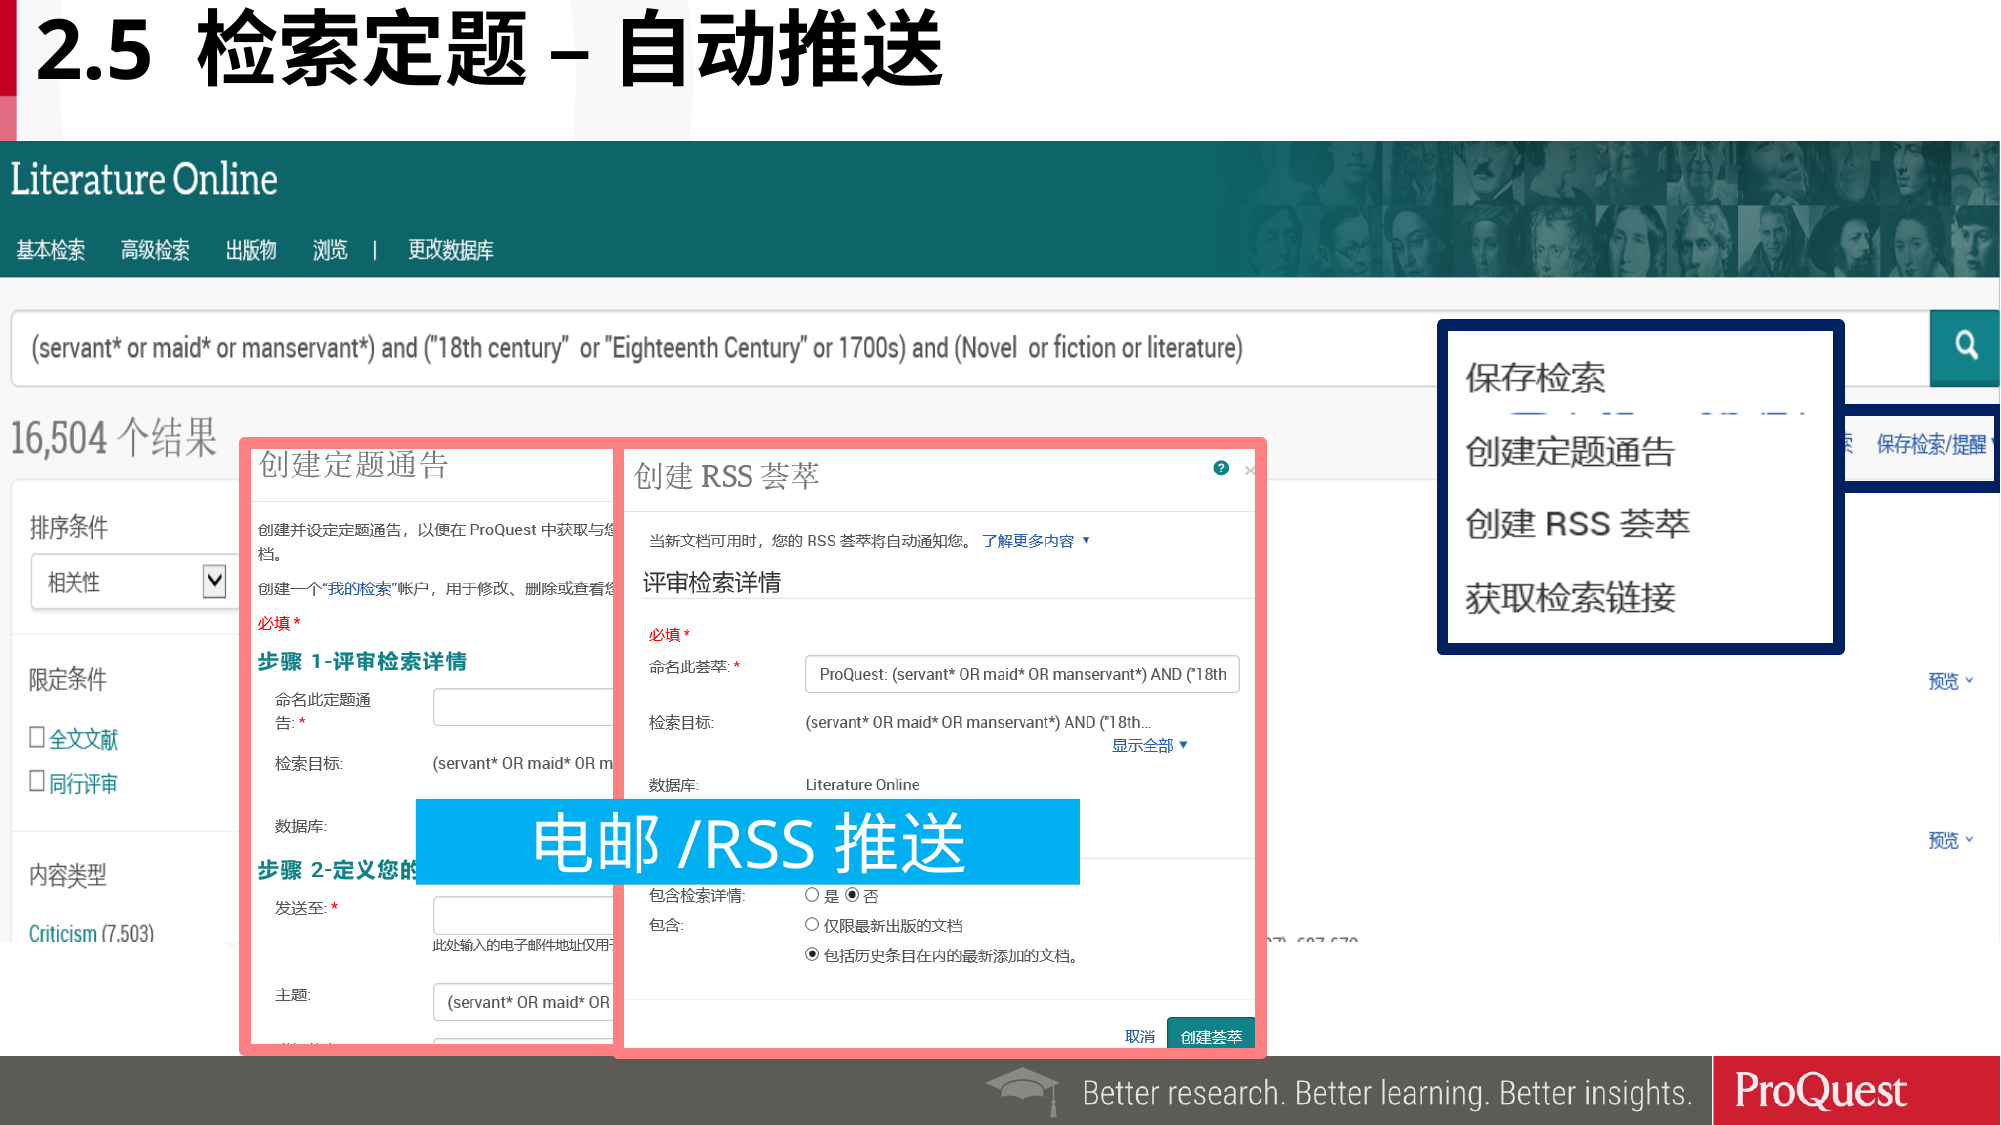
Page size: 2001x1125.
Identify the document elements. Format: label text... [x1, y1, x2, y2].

title 2.5 检索定题 – 自动推送 [19, 0, 1408, 125]
picture [0, 0, 2001, 1125]
